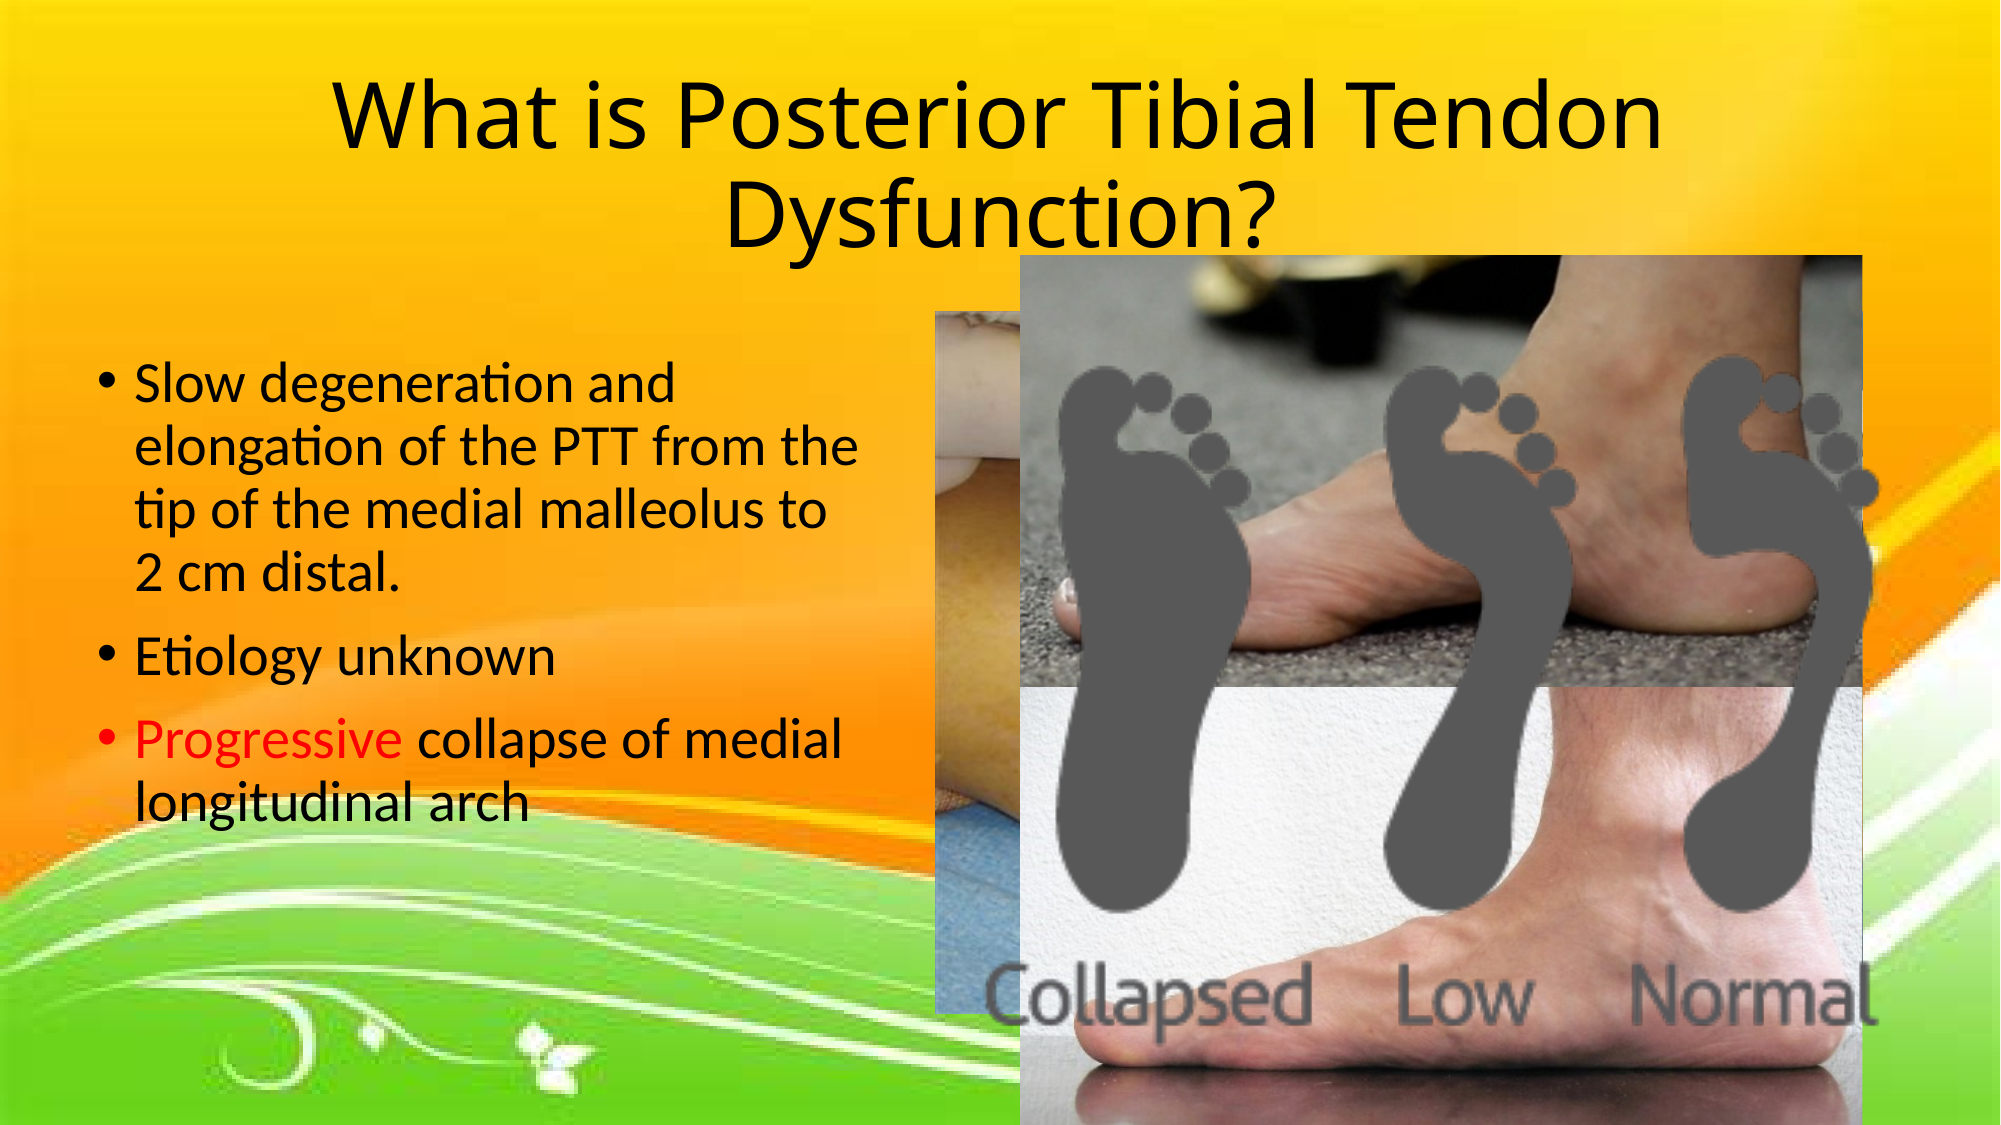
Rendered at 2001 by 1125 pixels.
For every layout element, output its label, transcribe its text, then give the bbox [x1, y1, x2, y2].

title What is Posterior Tibial Tendon Dysfunction? [137, 59, 1863, 278]
picture [0, 0, 2001, 1125]
list Slow degeneration and elongation of the PTT from the tip of the medial malleolus to 2 cm distal. Etiology unknown Progressive collapse of medial longitudinal arch [81, 344, 878, 1066]
